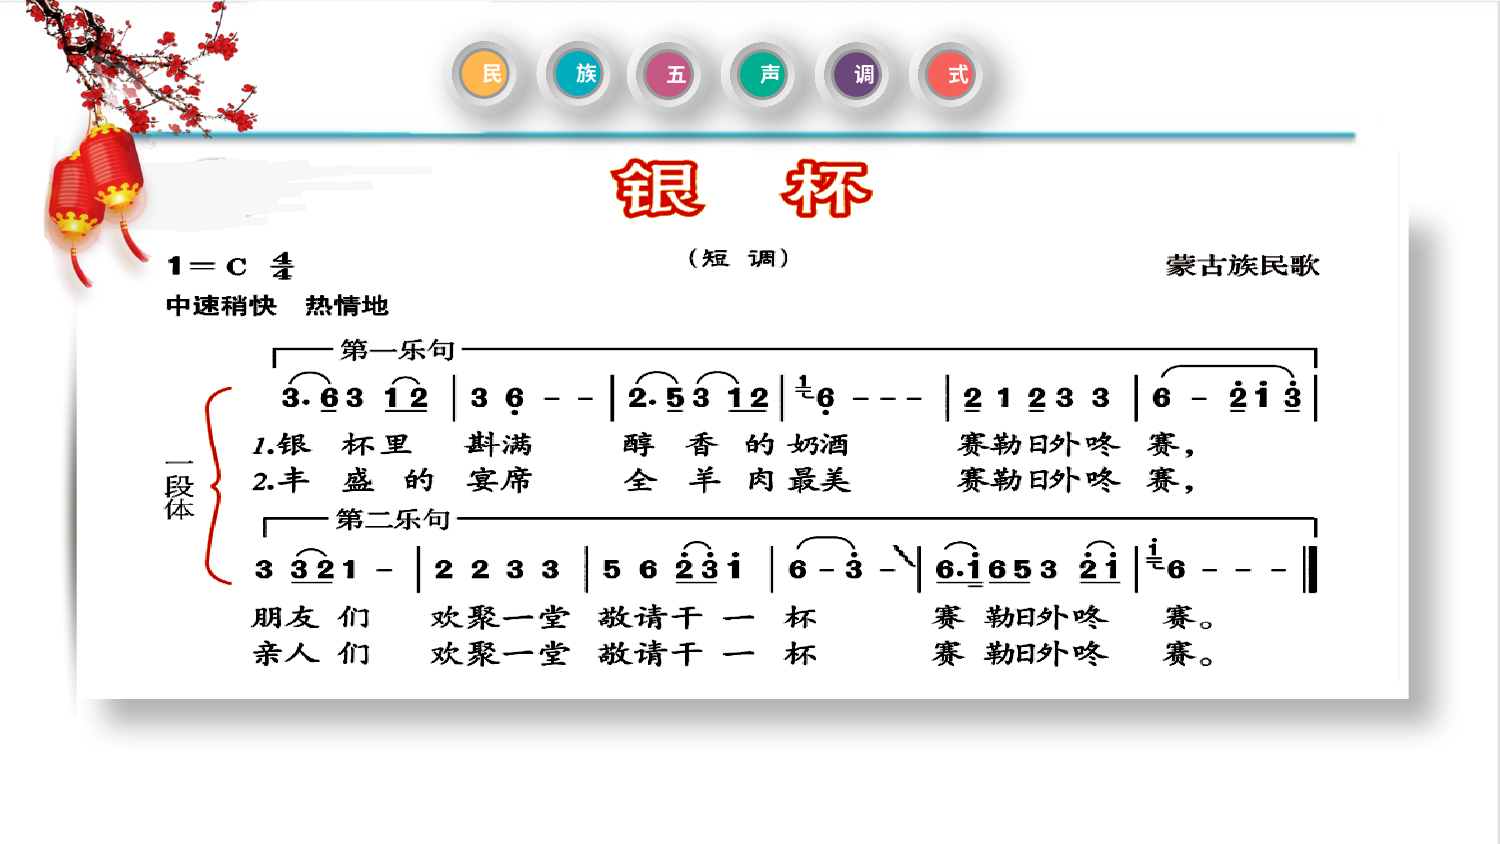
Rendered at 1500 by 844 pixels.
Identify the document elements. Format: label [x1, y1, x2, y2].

text_box [536, 31, 620, 116]
picture [0, 0, 1500, 844]
text_box [626, 32, 711, 117]
text_box [814, 32, 899, 117]
text_box [442, 31, 526, 116]
text_box [908, 32, 993, 117]
text_box [720, 32, 805, 117]
